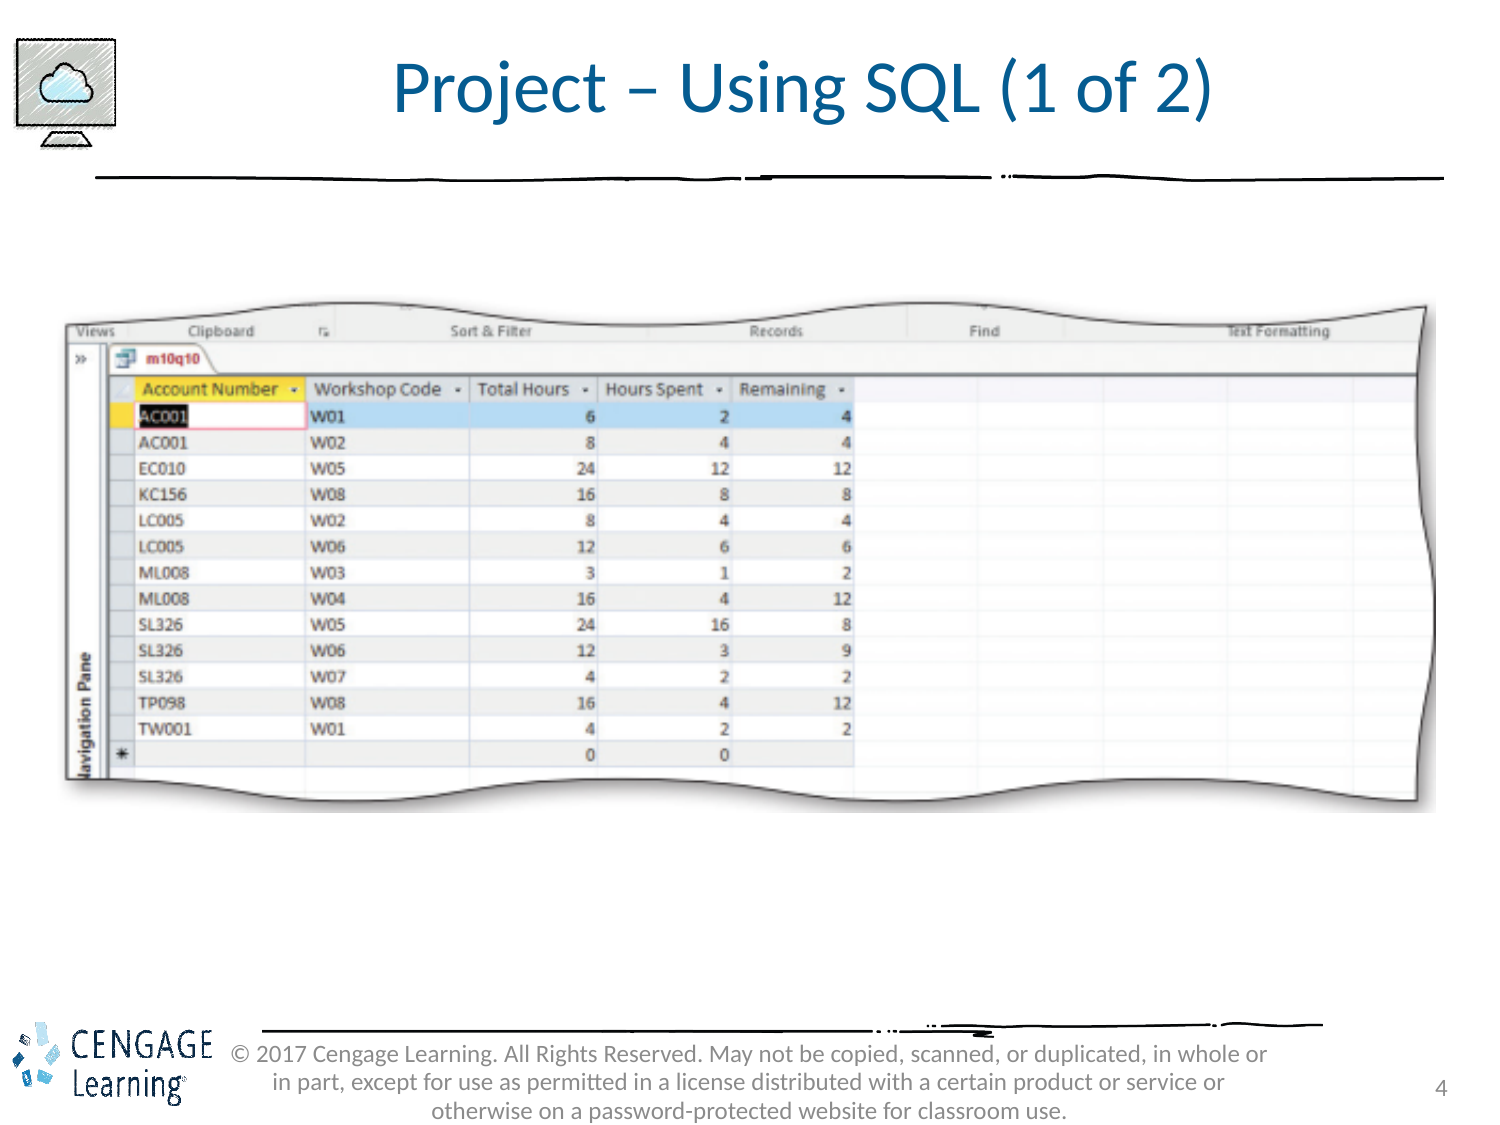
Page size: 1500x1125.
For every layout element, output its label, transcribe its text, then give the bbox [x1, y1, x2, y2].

title Project – Using SQL (1 of 2) [124, 14, 1484, 165]
picture [262, 1022, 1323, 1038]
picture [95, 174, 1444, 182]
picture [13, 36, 117, 151]
picture [12, 1022, 212, 1106]
picture [57, 293, 1436, 813]
